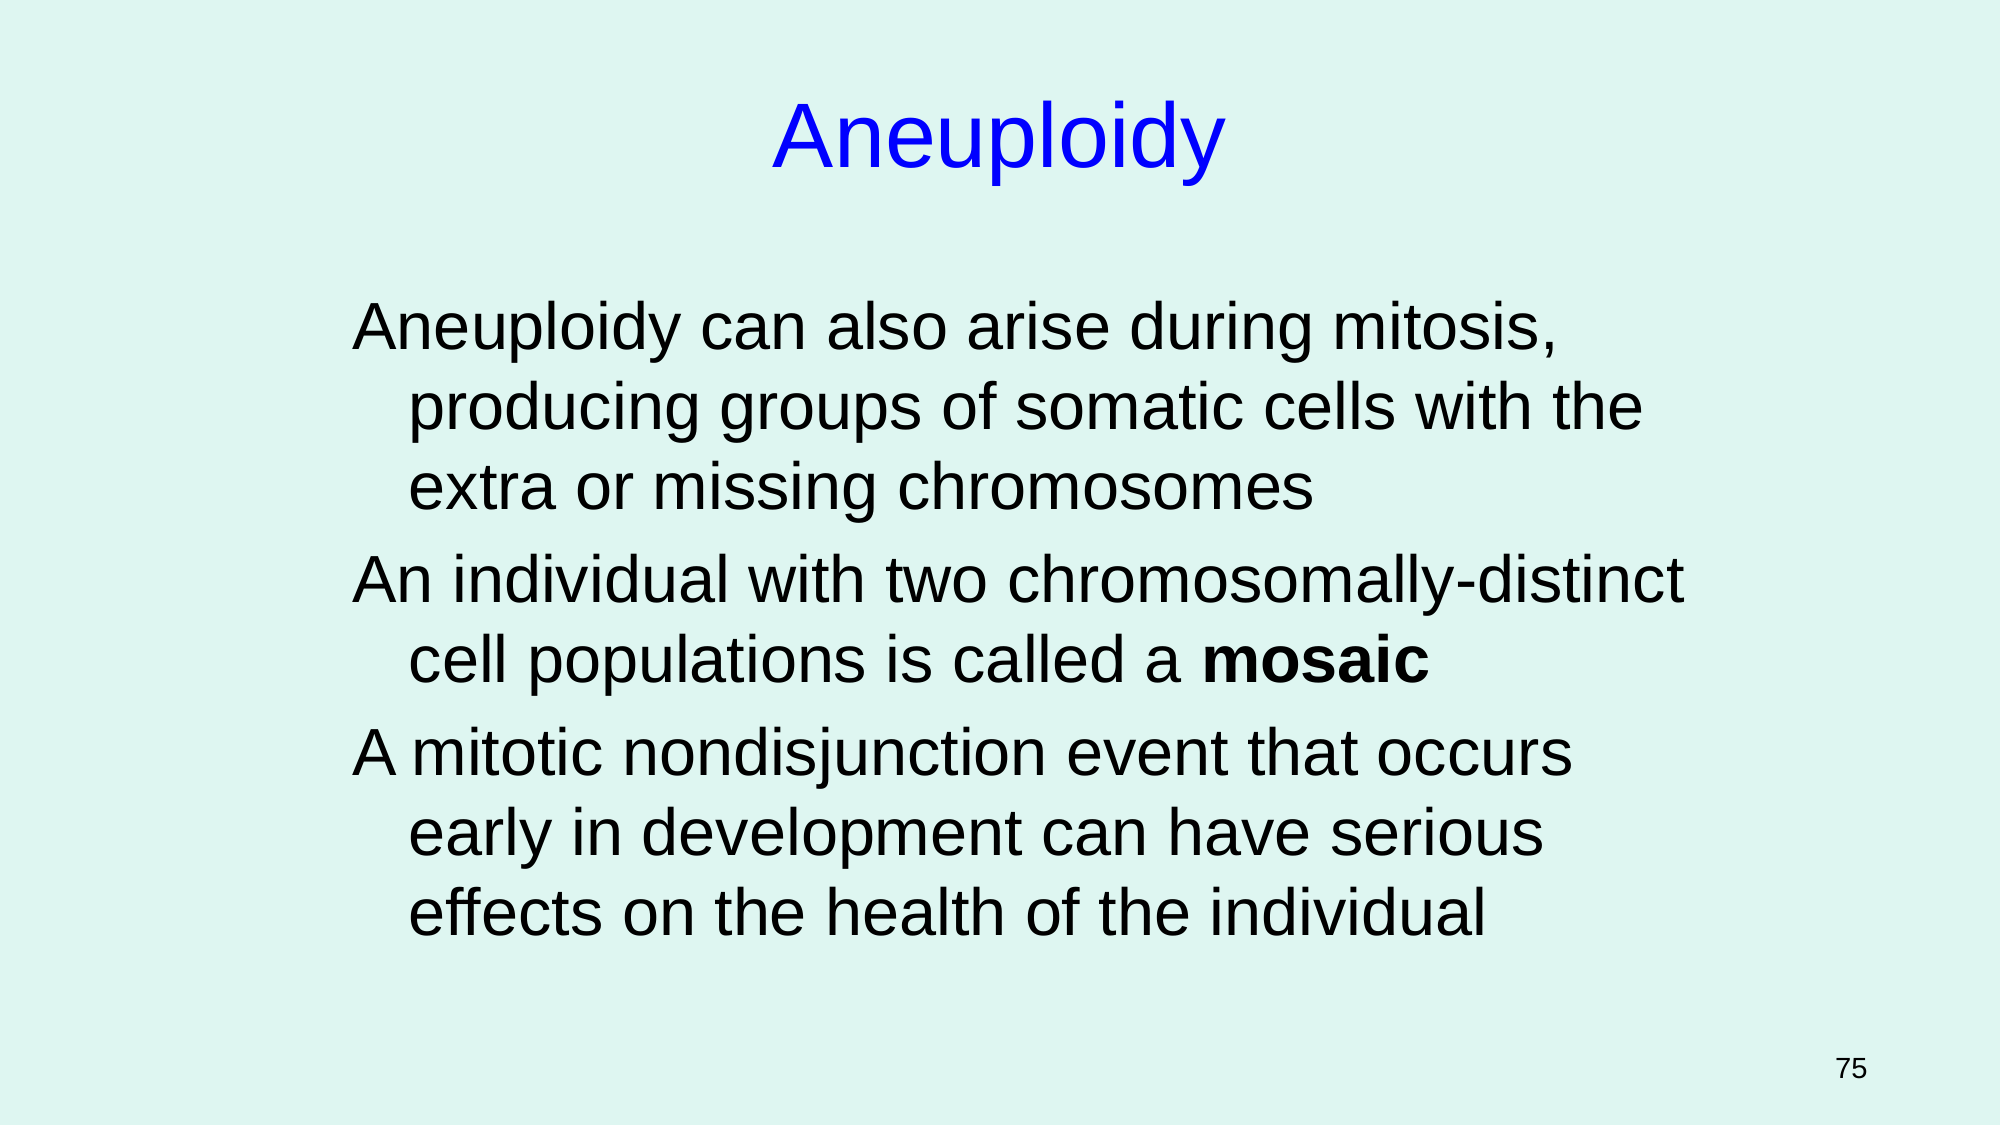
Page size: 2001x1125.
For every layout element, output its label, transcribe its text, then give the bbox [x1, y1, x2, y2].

list Aneuploidy can also arise during mitosis, producing groups of somatic cells with the extra or missing chromosomes An individual with two chromosomally-distinct cell populations is called a mosaic A mitotic nondisjunction event that occurs early in development can have serious effects on the health of the individual [337, 275, 1713, 1100]
title Aneuploidy [324, 37, 1675, 225]
